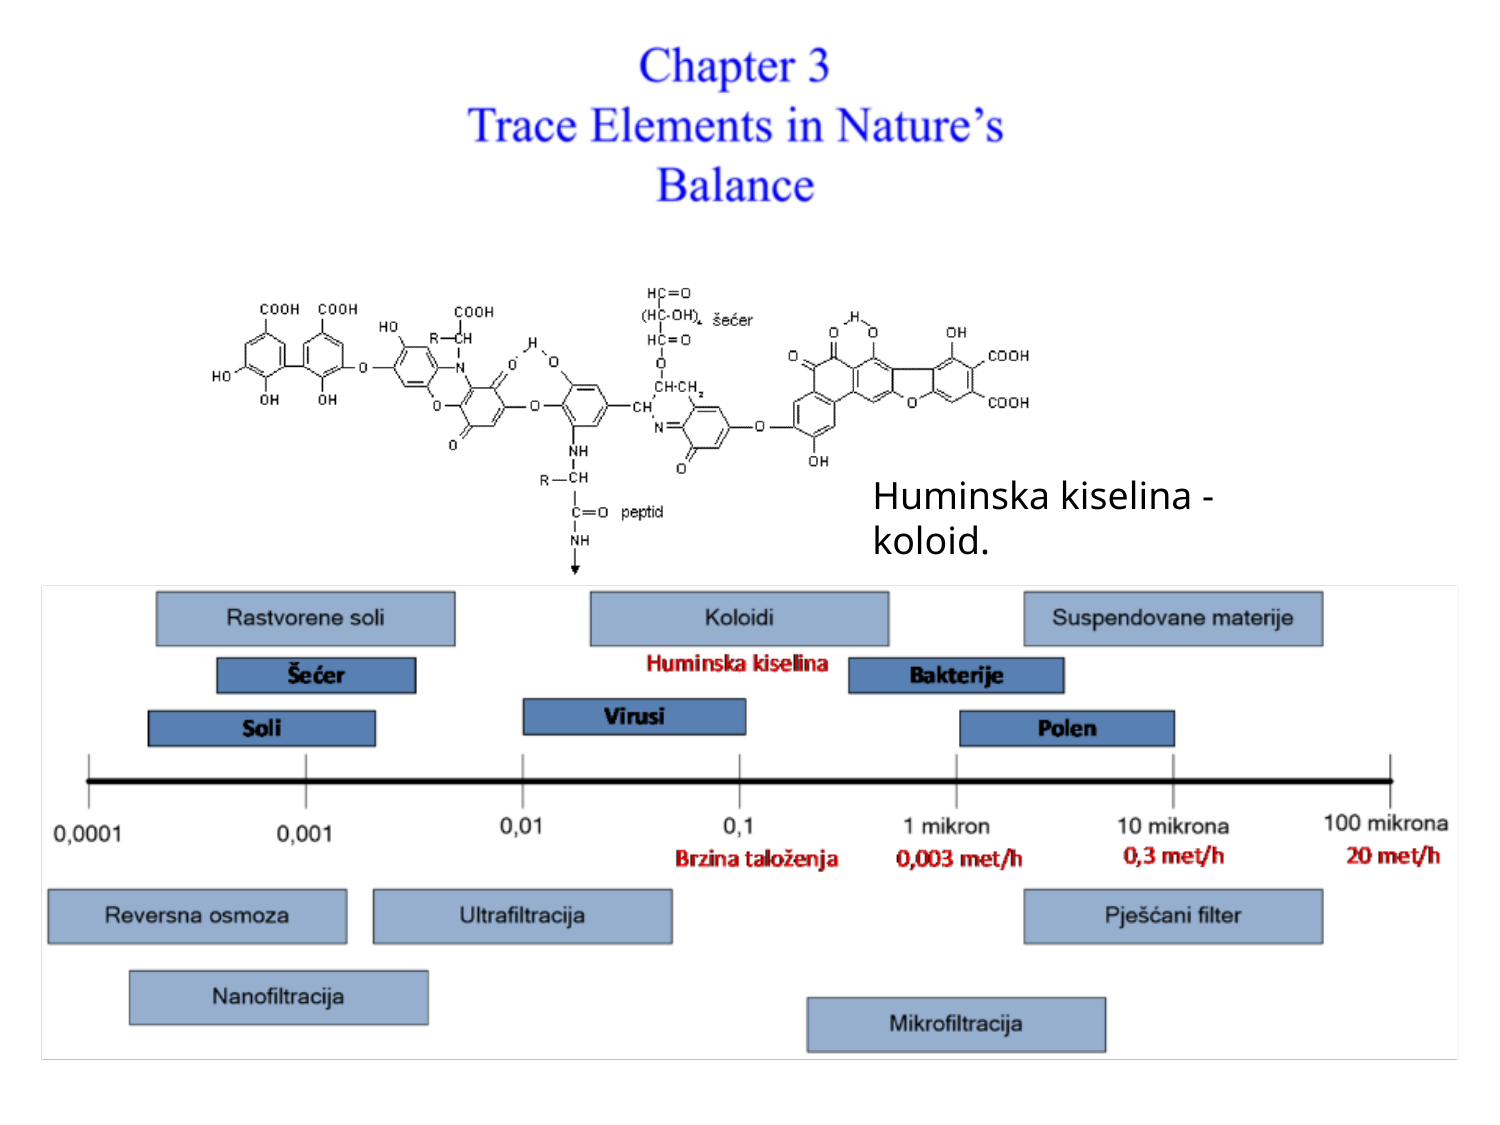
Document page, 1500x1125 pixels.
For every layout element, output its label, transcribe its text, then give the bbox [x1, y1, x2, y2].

picture [206, 278, 1035, 583]
picture [40, 584, 1460, 1063]
picture [442, 18, 1024, 222]
text_box Huminska kiselina - koloid. [1039, 464, 1341, 531]
